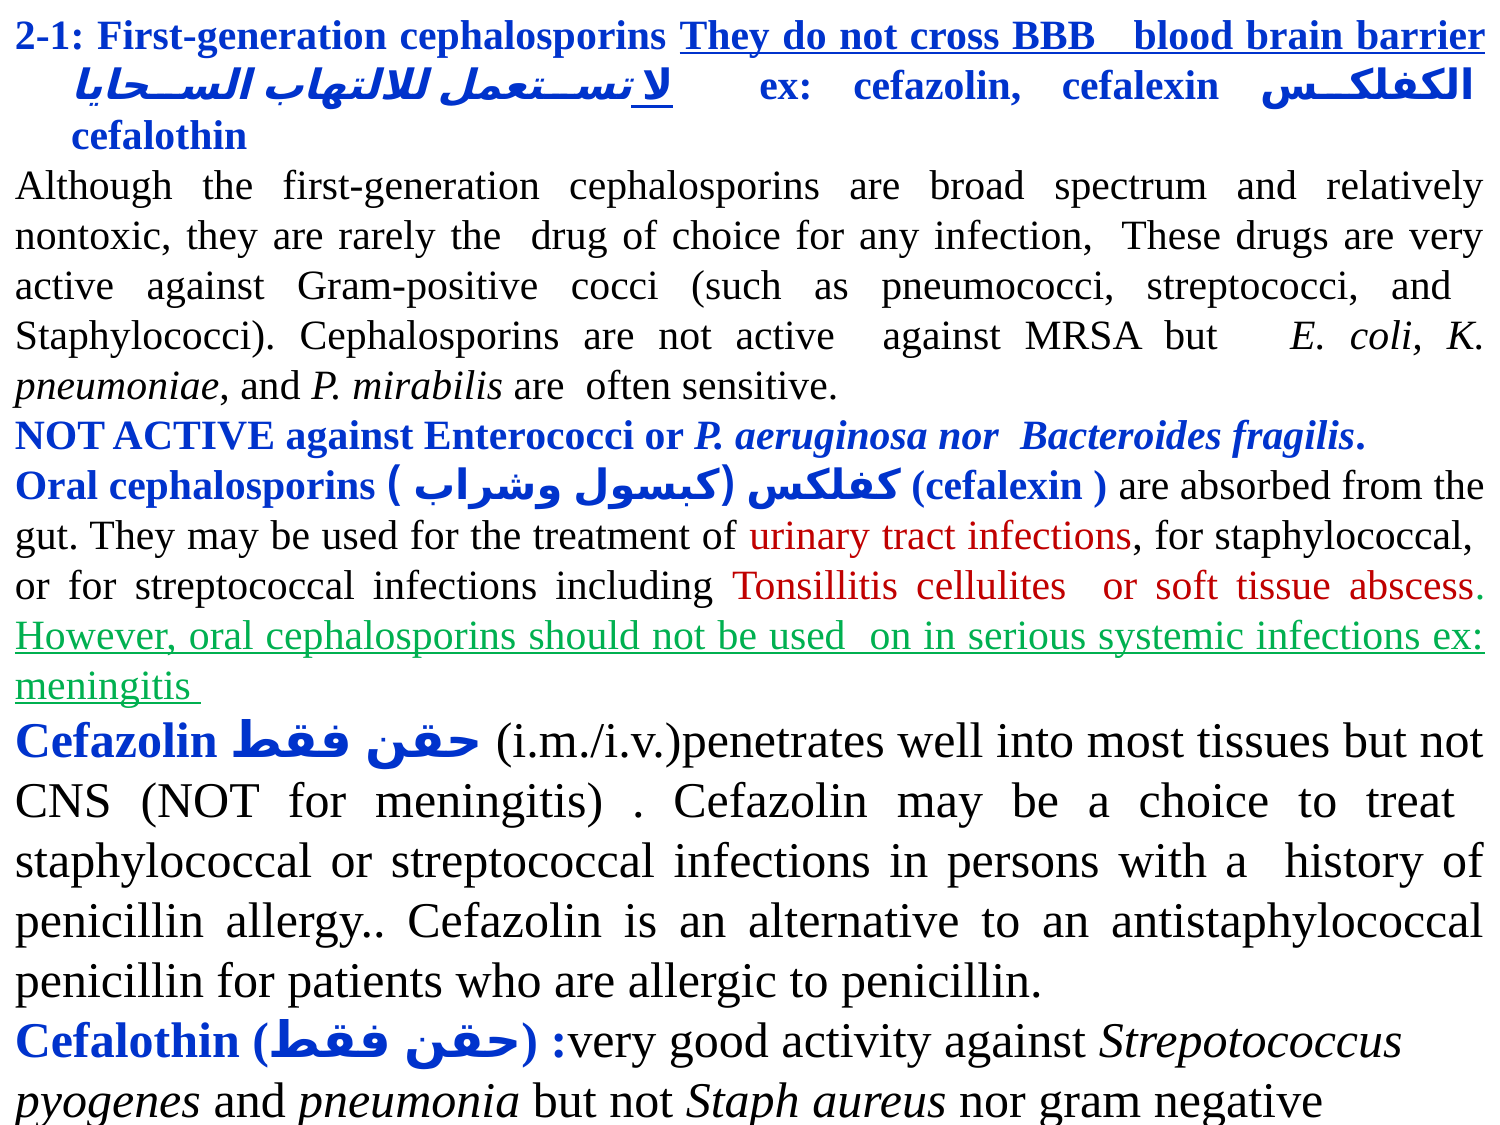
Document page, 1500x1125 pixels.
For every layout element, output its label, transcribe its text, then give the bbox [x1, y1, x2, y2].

text_box 2-1: First-generation cephalosporins They do not cross BBB blood brain barrier لا تستعمل للالتهاب السحايا ex: cefazolin, cefalexin الكفلكس cefalothin Although the first-generation cephalosporins are broad spectrum and relatively nontoxic, they are rarely the drug of choice for any infection, These drugs are very active against Gram-positive cocci (such as pneumococci, streptococci, and Staphylococci). Cephalosporins are not active against MRSA but E. coli, K. pneumoniae, and P. mirabilis are often sensitive. NOT ACTIVE against Enterococci or P. aeruginosa nor Bacteroides fragilis. Oral cephalosporins كفلكس (كبسول وشراب ) (cefalexin ) are absorbed from the gut. They may be used for the treatment of urinary tract infections, for staphylococcal, or for streptococcal infections including Tonsillitis cellulites or soft tissue abscess. However, oral cephalosporins should not be used on in serious systemic infections ex: meningitis Cefazolin حقن فقط (i.m./i.v.)penetrates well into most tissues but not CNS (NOT for meningitis) . Cefazolin may be a choice to treat staphylococcal or streptococcal infections in persons with a history of penicillin allergy.. Cefazolin is an alternative to an antistaphylococcal penicillin for patients who are allergic to penicillin. Cefalothin (حقن فقط) :very good activity against Strepotococcus pyogenes and pneumonia but not Staph aureus nor gram negative bacteria thus very narrow spectrum of activity [0, 0, 1500, 1125]
